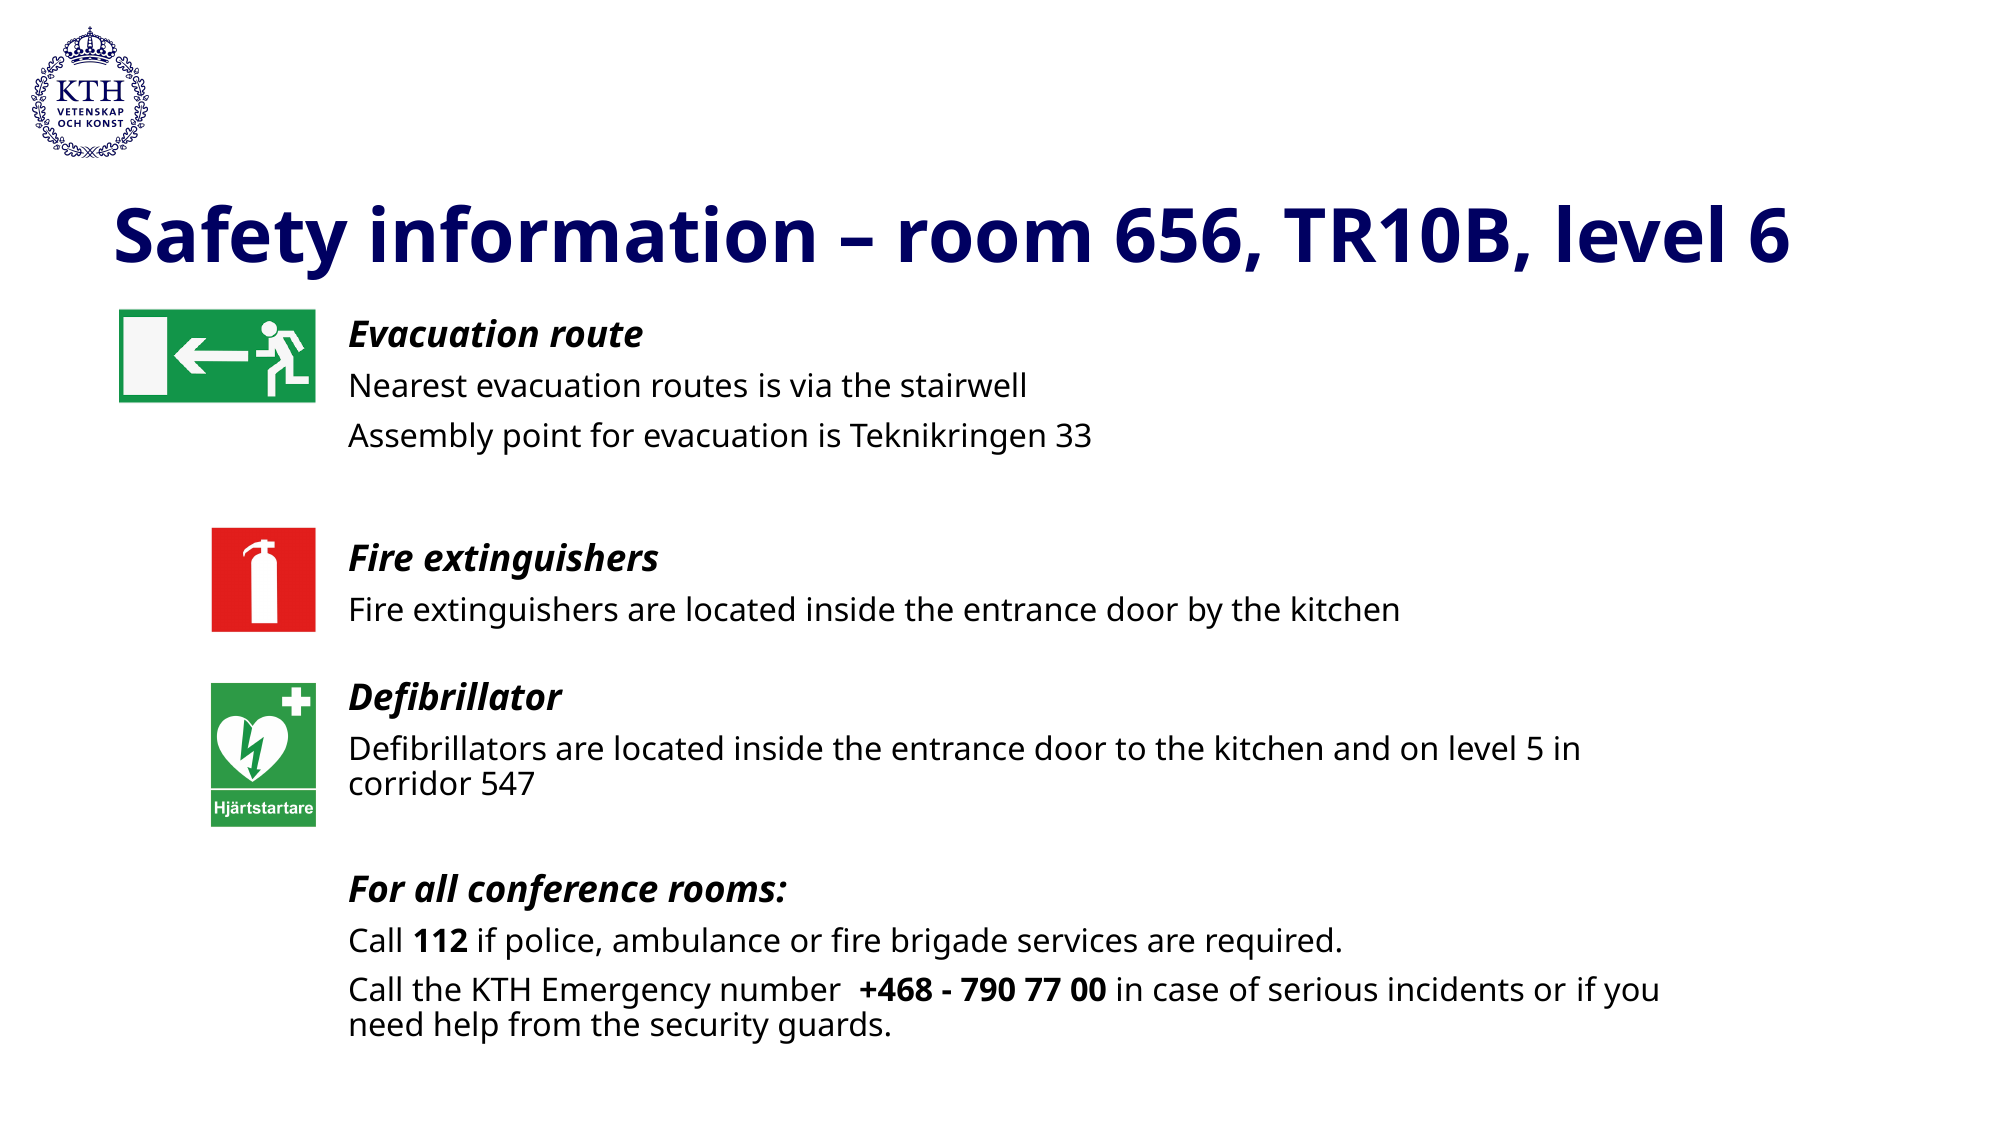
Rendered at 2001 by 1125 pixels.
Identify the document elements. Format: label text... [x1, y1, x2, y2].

picture [210, 526, 317, 633]
picture [31, 26, 149, 158]
list Evacuation route Nearest evacuation routes is via the stairwell Assembly point for evacuation is Teknikringen 33 Fire extinguishers Fire extinguishers are located inside the entrance door by the kitchen Defibrillator Defibrillators are located inside the entrance door to the kitchen and on level 5 in corridor 547 For all conference rooms: Call 112 if police, ambulance or fire brigade services are required. Call the KTH Emergency number +468 - 790 77 00 in case of serious incidents or if you need help from the security guards. [333, 308, 1716, 1059]
title Safety information – room 656, TR10B, level 6 [98, 179, 1902, 273]
picture [210, 682, 317, 828]
picture [117, 308, 317, 404]
